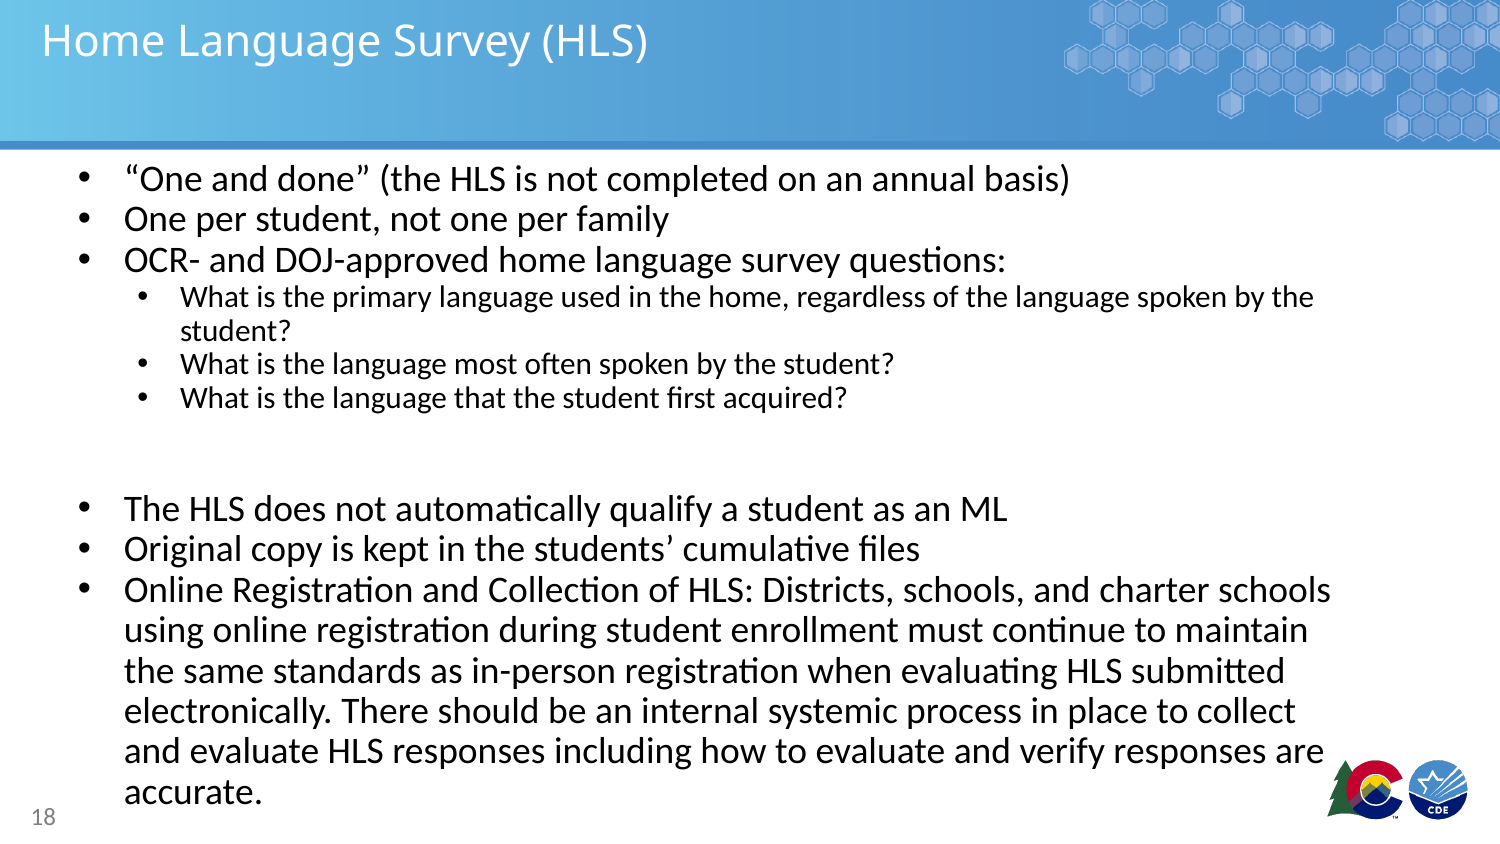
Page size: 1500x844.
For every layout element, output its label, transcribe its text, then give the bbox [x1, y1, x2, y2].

picture [0, 0, 1500, 150]
slide_number 18 [19, 798, 273, 833]
picture [1362, 759, 1468, 820]
title Home Language Survey (HLS) [40, 18, 786, 102]
list “One and done” (the HLS is not completed on an annual basis) One per student, not one per family OCR- and DOJ-approved home language survey questions: What is the primary language used in the home, regardless of the language spoken by the student? What is the language most often spoken by the student? What is the language that the student first acquired? The HLS does not automatically qualify a student as an ML Original copy is kept in the students’ cumulative files Online Registration and Collection of HLS: Districts, schools, and charter schools using online registration during student enrollment must continue to maintain the same standards as in-person registration when evaluating HLS submitted electronically. There should be an internal systemic process in place to collect and evaluate HLS responses including how to evaluate and verify responses are accurate. [67, 159, 1362, 838]
